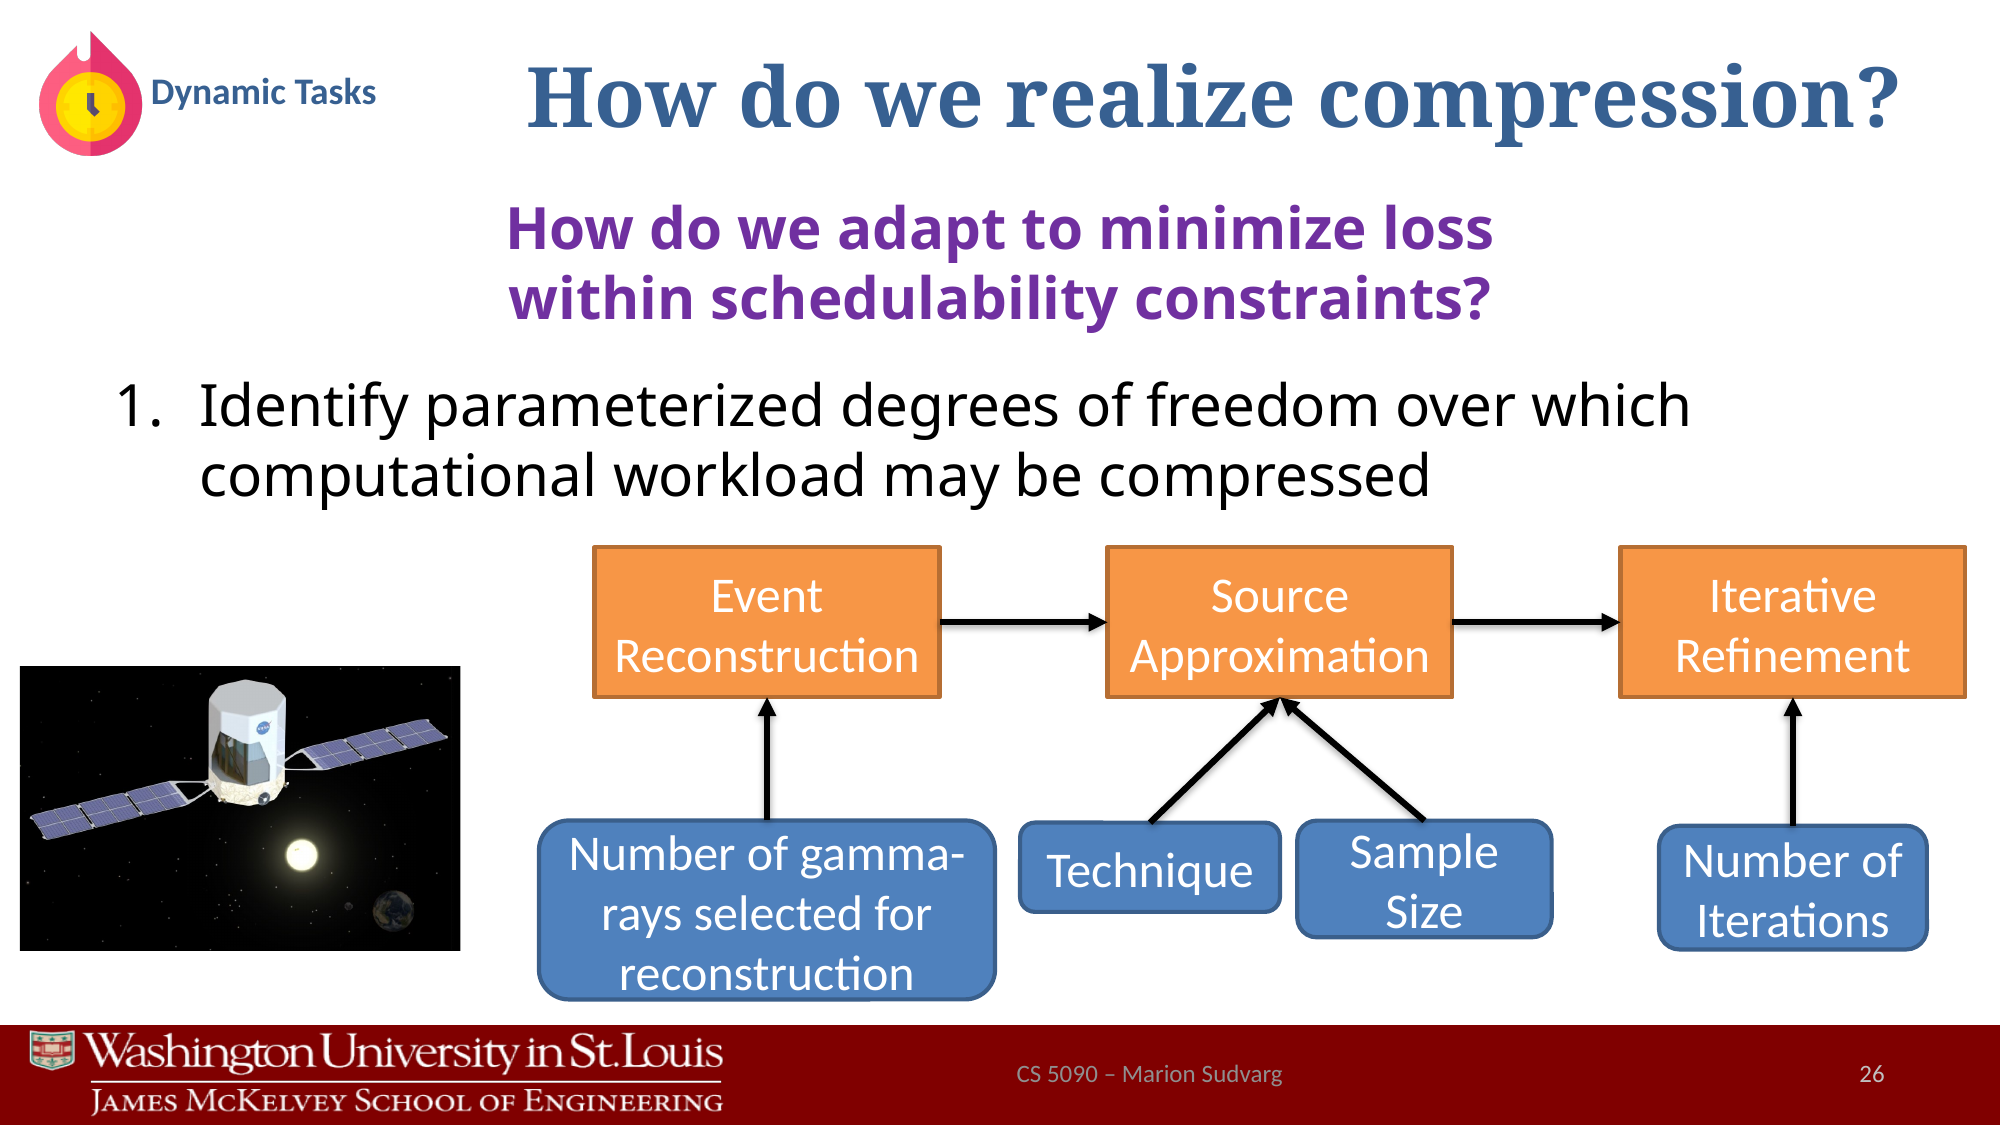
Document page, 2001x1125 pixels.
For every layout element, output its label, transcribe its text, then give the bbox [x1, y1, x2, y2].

picture [19, 666, 461, 952]
text_box Sample Size [1295, 818, 1554, 940]
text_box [1149, 697, 1277, 823]
list How do we adapt to minimize loss within schedulability constraints? Identify parameterized degrees of freedom over which computational workload may be compressed [99, 183, 1900, 1005]
title How do we realize compression? [463, 0, 1966, 188]
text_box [594, 546, 1966, 698]
slide_number 26 [1467, 1042, 1900, 1103]
text_box Number of Iterations [1656, 823, 1930, 952]
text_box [1279, 696, 1425, 821]
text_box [28, 31, 428, 157]
text_box Number of gamma-rays selected for reconstruction [536, 818, 998, 1002]
footer CS 5090 – Marion Sudvarg [833, 1042, 1467, 1103]
text_box Technique [1017, 820, 1283, 914]
